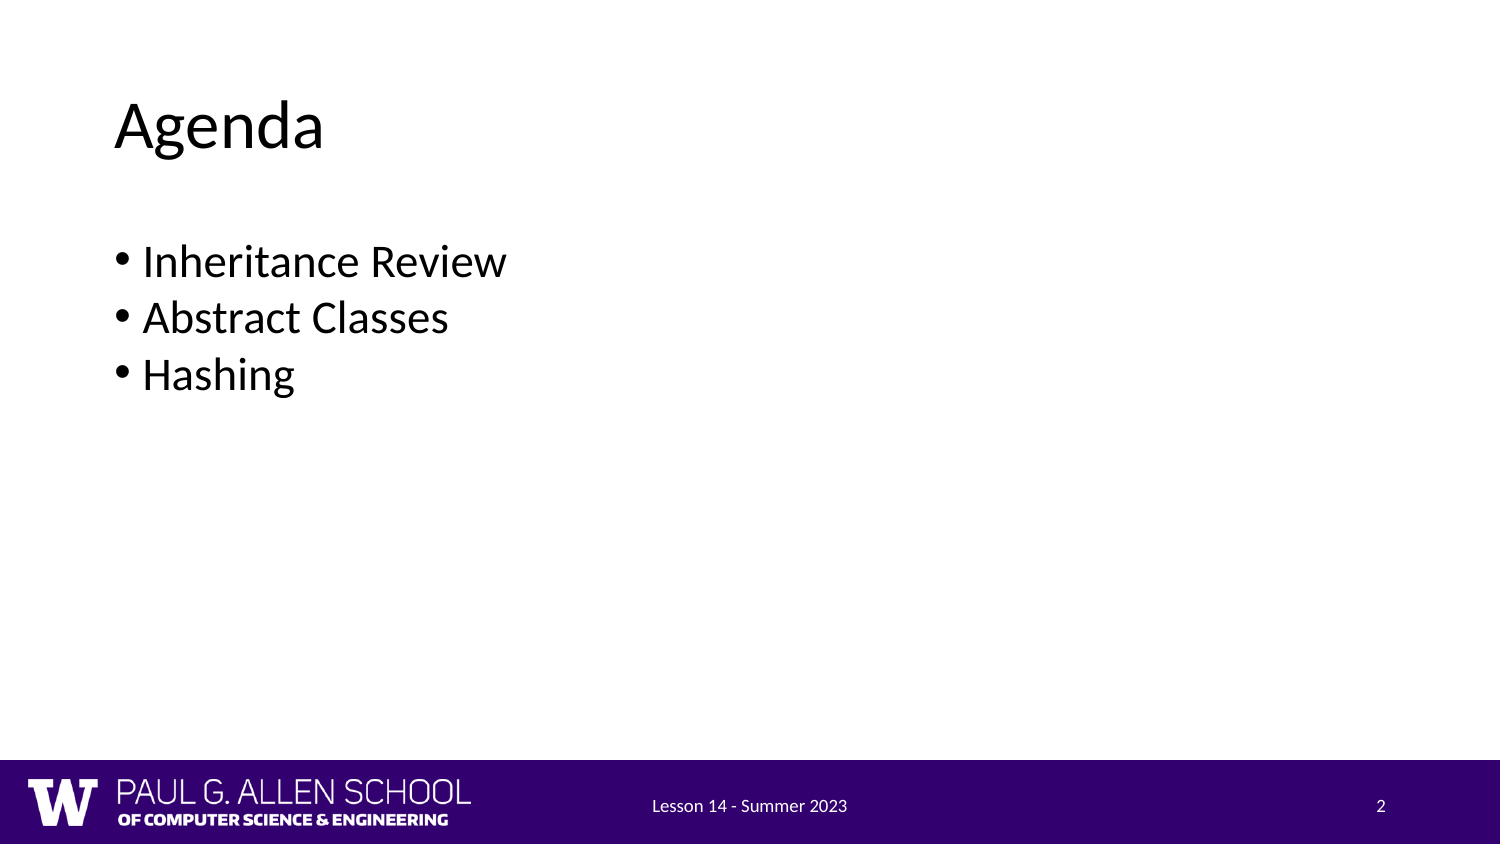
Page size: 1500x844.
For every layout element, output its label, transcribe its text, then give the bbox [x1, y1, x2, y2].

list Inheritance Review Abstract Classes Hashing [103, 224, 1387, 752]
slide_number 2 [1059, 782, 1397, 827]
title Agenda [103, 44, 1397, 208]
picture [0, 760, 1500, 844]
footer Lesson 14 - Summer 2023 [496, 782, 1004, 827]
